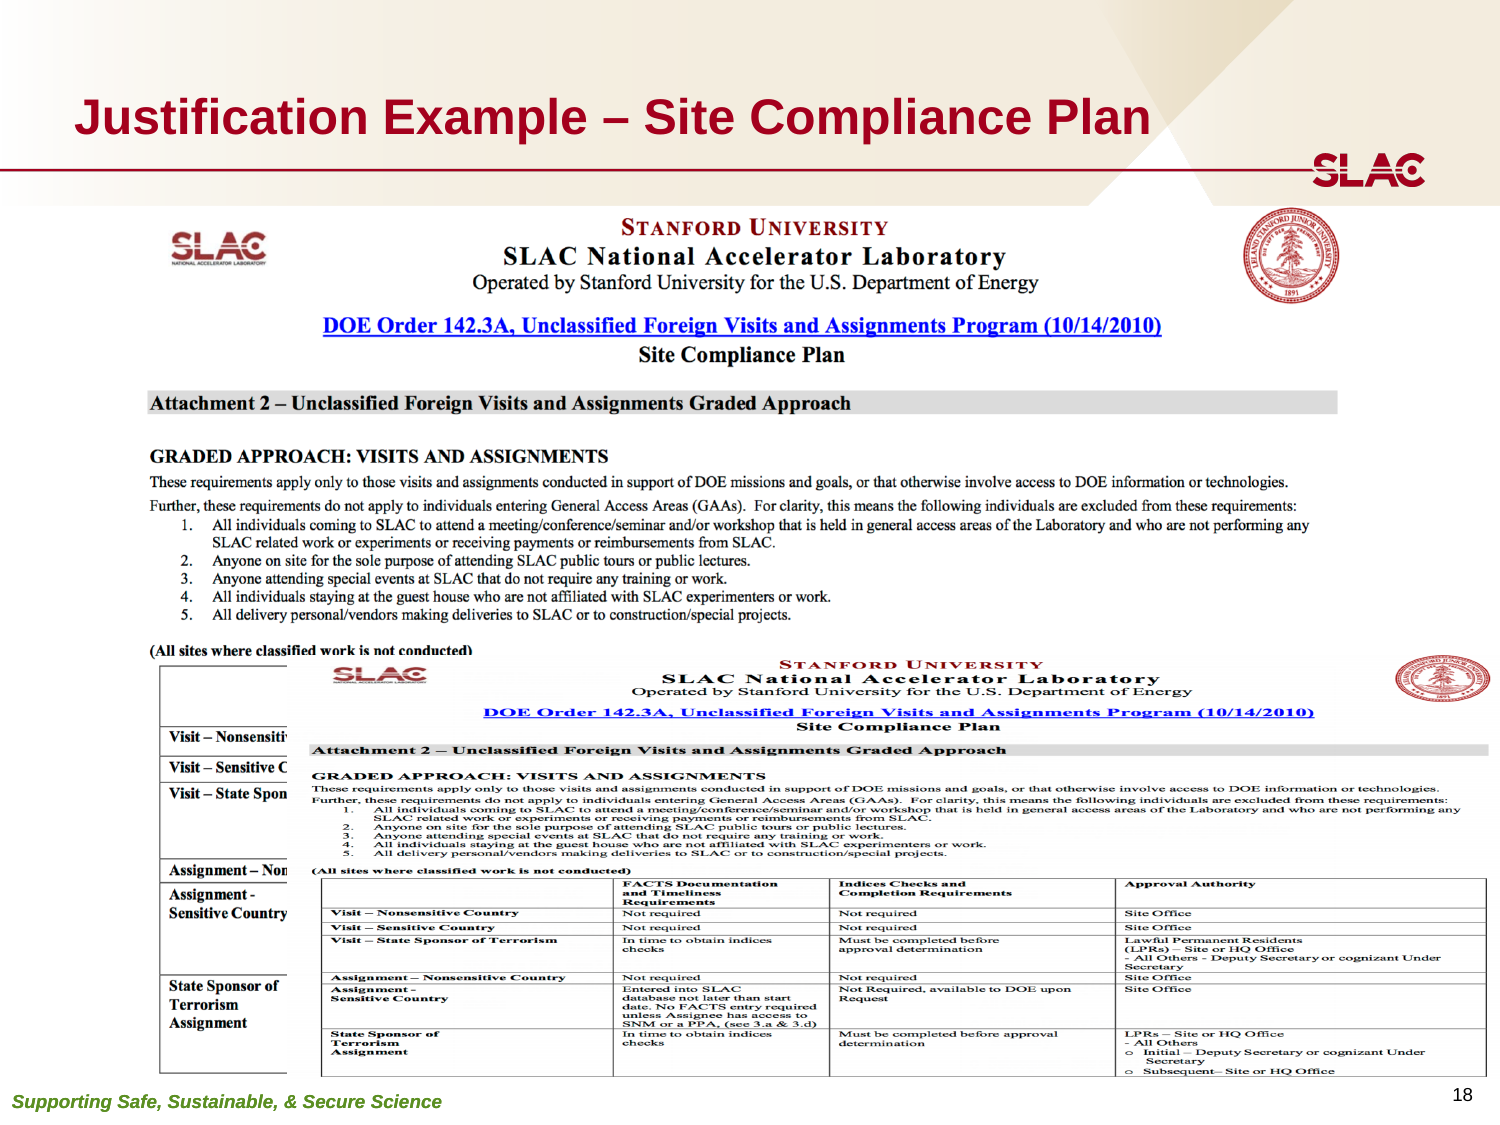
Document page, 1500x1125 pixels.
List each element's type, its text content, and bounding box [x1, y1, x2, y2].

slide_number 18 [1437, 1086, 1500, 1125]
title Justification Example – Site Compliance Plan [74, 21, 1404, 145]
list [124, 207, 1349, 1080]
picture [0, 0, 1500, 206]
picture [287, 655, 1500, 1080]
